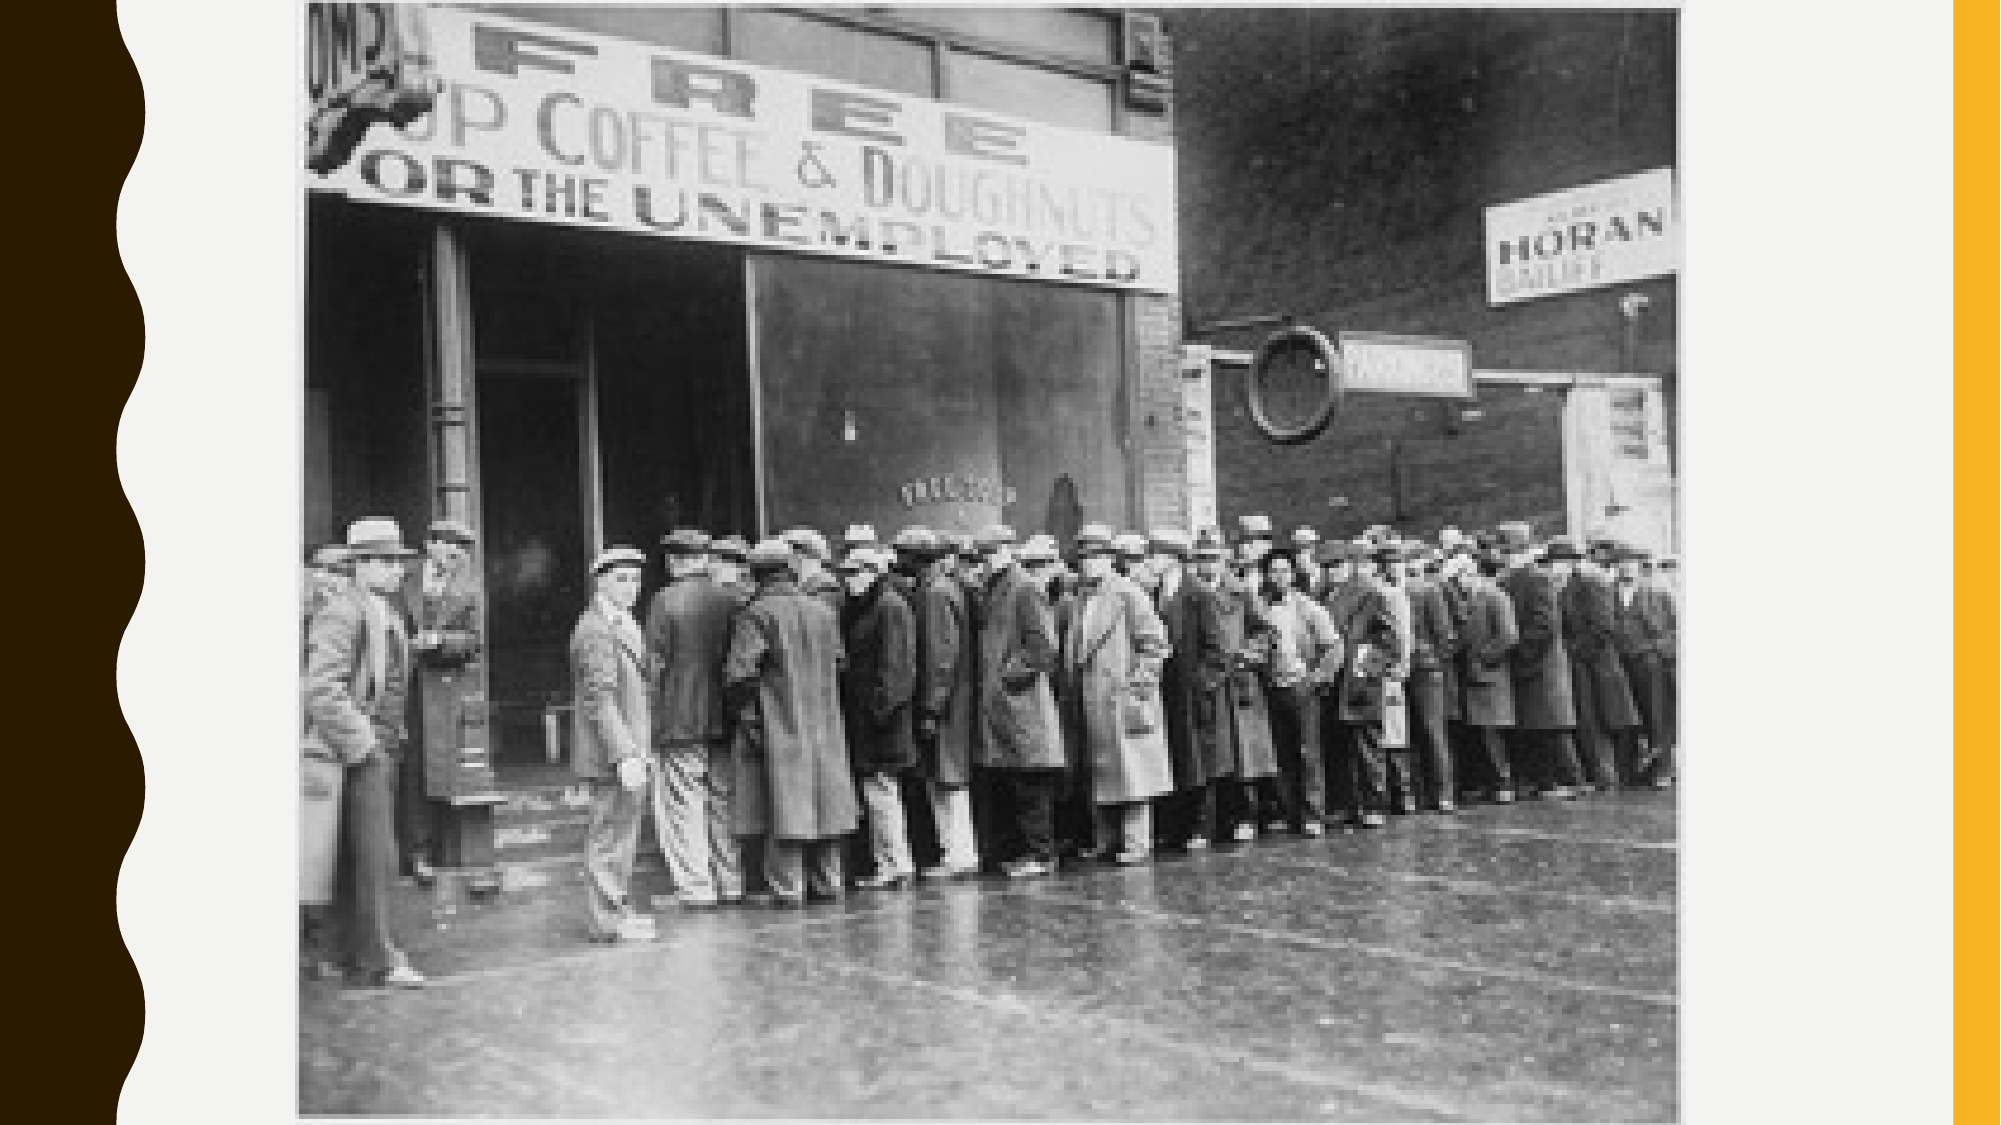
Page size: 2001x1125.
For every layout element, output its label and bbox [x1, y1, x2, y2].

picture [295, 0, 1686, 1125]
